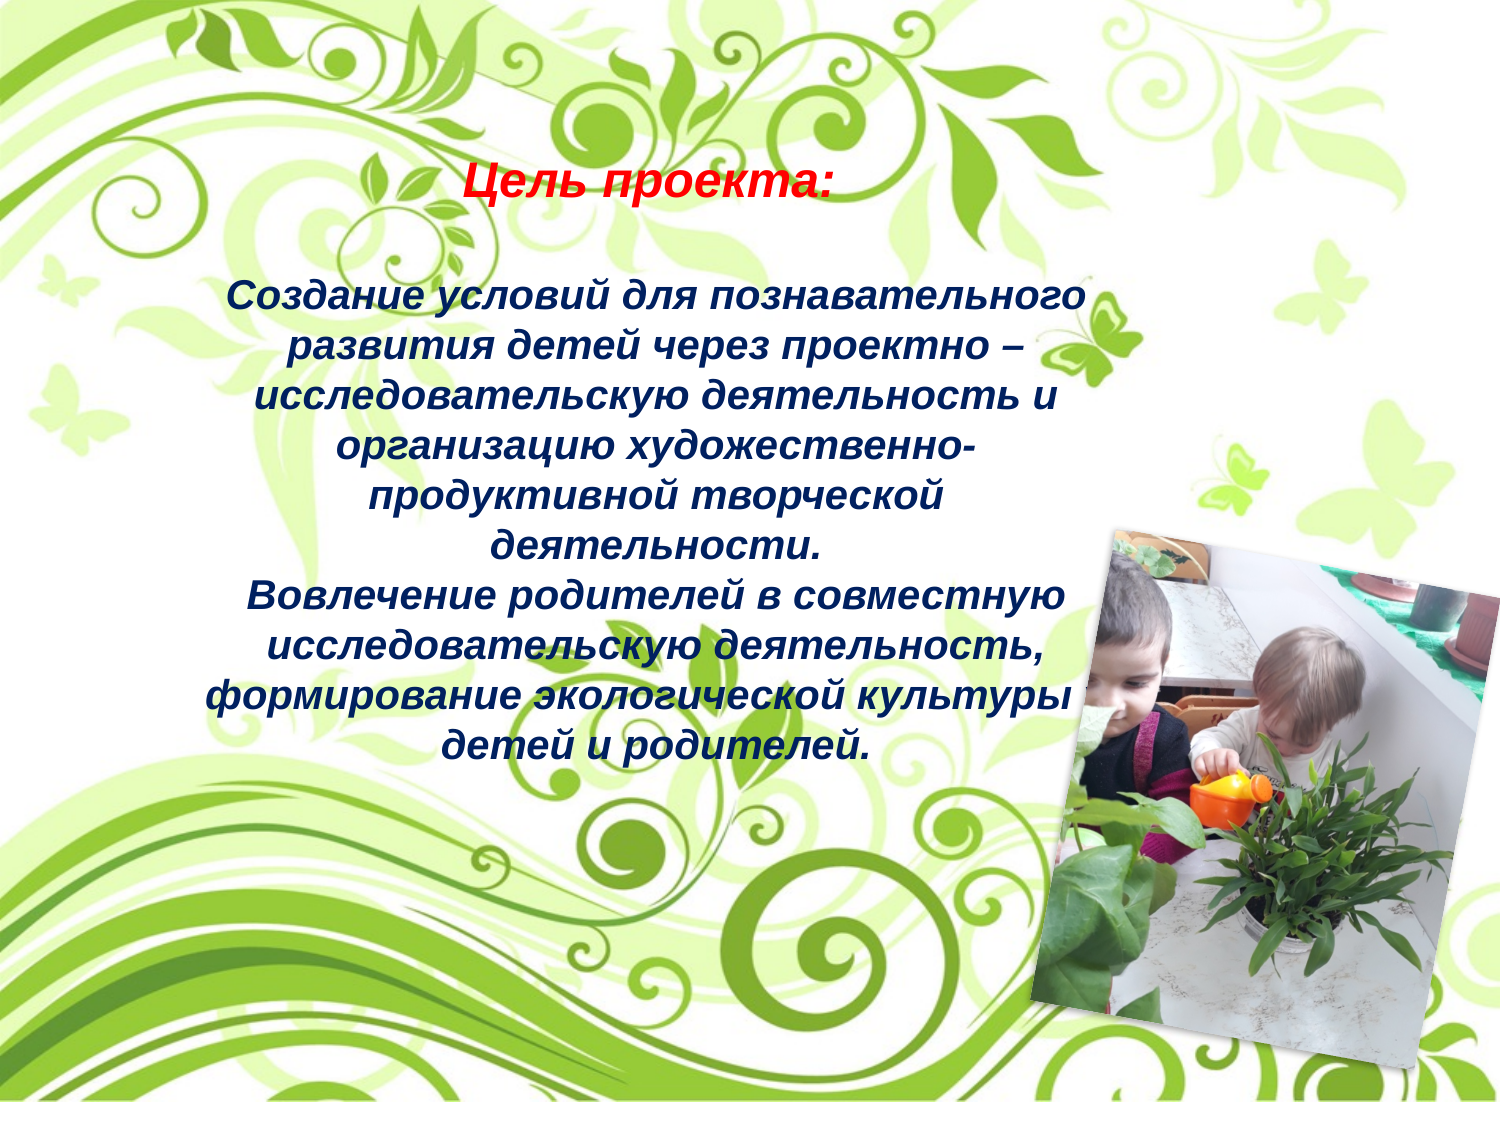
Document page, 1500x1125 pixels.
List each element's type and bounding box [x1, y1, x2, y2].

list [0, 0, 1500, 1102]
picture [1024, 602, 1500, 995]
